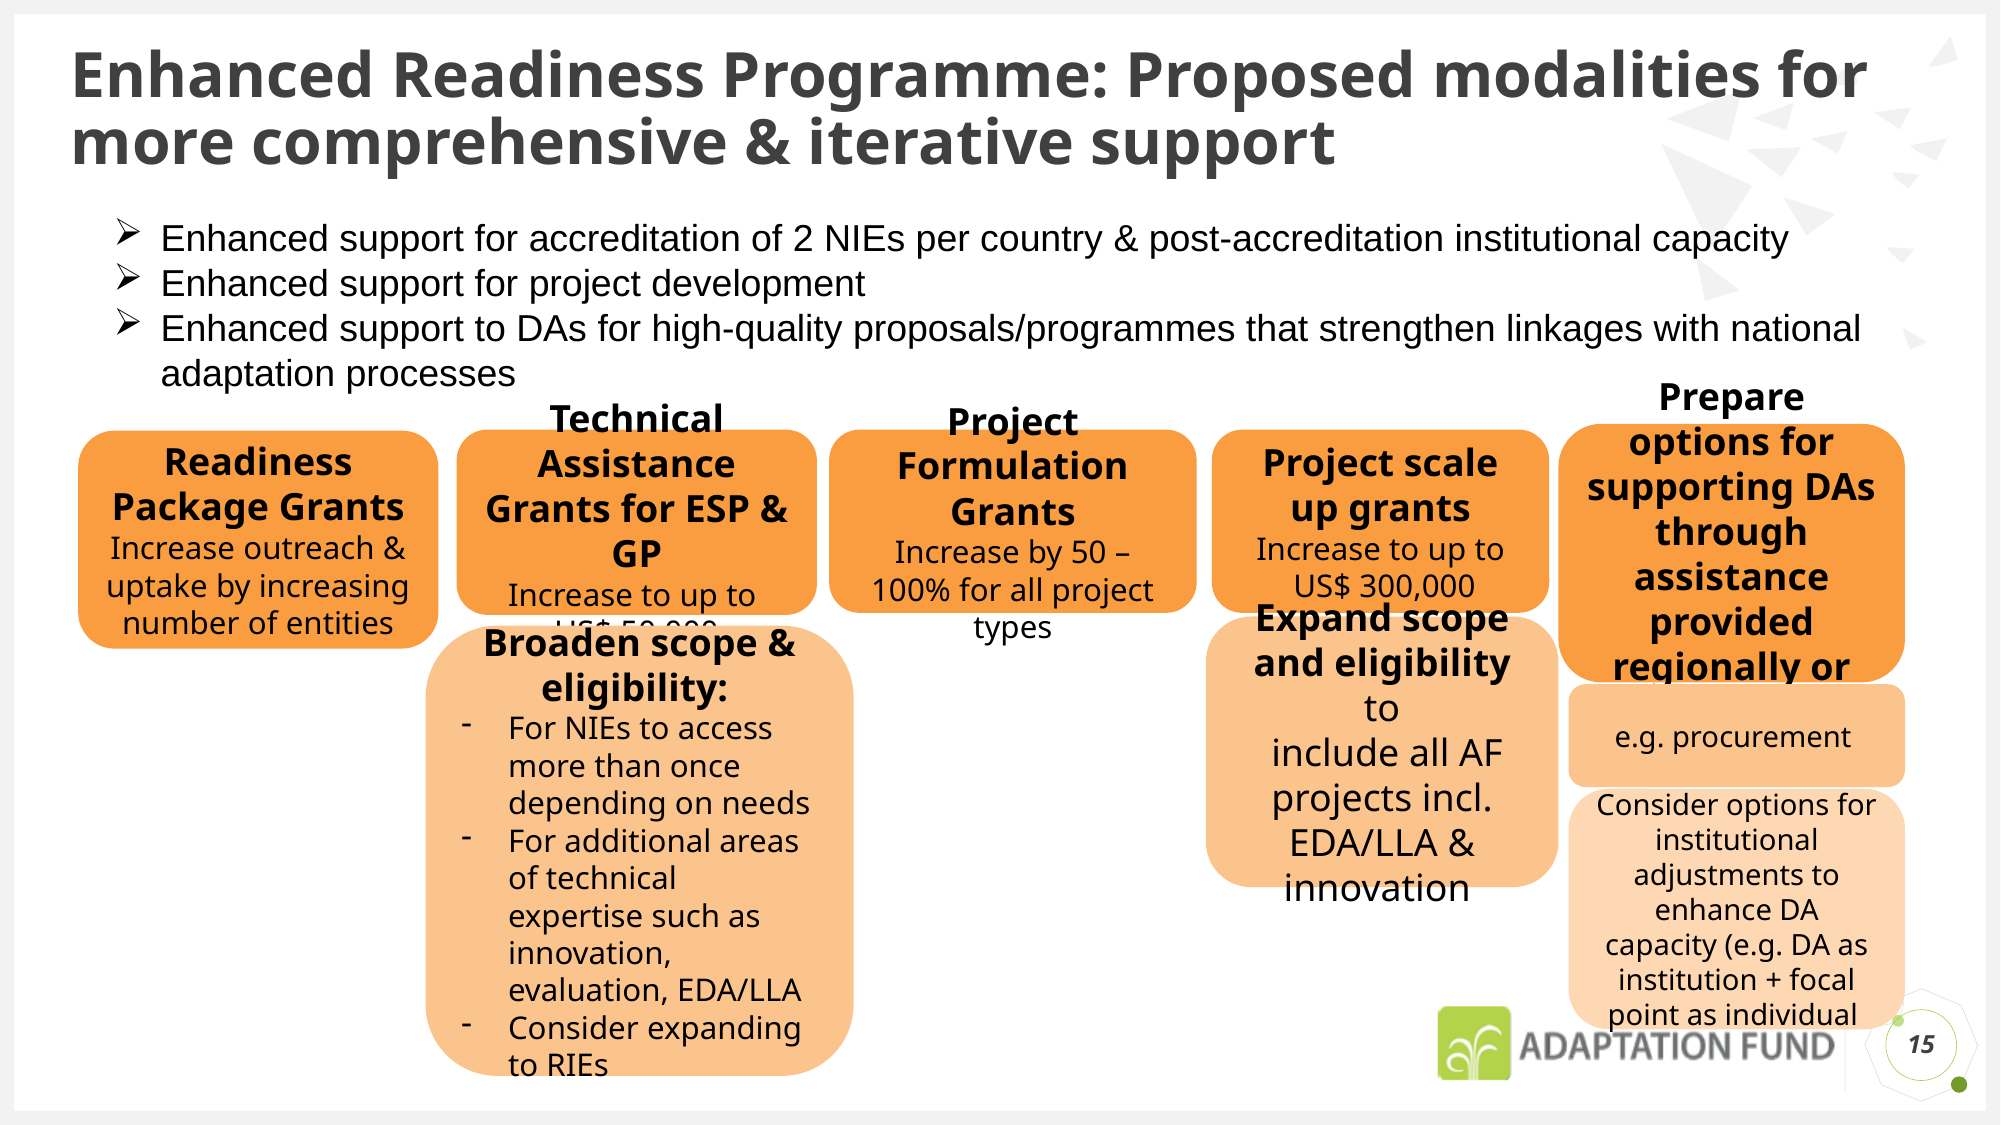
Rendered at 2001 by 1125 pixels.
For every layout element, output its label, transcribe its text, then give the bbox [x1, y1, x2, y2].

text_box e.g. procurement [1567, 683, 1907, 789]
list [70, 208, 1932, 957]
text_box Broaden scope & eligibility: For NIEs to access more than once depending on needs For additional areas of technical expertise such as innovation, evaluation, EDA/LLA Consider expanding to RIEs [424, 624, 855, 1077]
text_box Expand scope and eligibility to include all AF projects incl. EDA/LLA & innovation [1204, 615, 1560, 889]
slide_number 15 [1885, 1009, 1957, 1081]
text_box Prepare options for supporting DAs through assistance provided regionally or globally [1557, 422, 1906, 683]
text_box Consider options for institutional adjustments to enhance DA capacity (e.g. DA as institution + focal point as individual [1567, 787, 1907, 1031]
text_box Technical Assistance Grants for ESP & GP Increase to up to US$ 50,000 [455, 428, 818, 616]
text_box Readiness Package Grants Increase outreach & uptake by increasing number of entities [77, 429, 440, 650]
picture [1431, 998, 1846, 1093]
text_box Enhanced support for accreditation of 2 NIEs per country & post-accreditation institutional capacity Enhanced support for project development Enhanced support to DAs for high-quality proposals/programmes that strengthen linkages with national adaptation processes [98, 206, 1905, 402]
text_box Project Formulation Grants Increase by 50 – 100% for all project types [828, 428, 1198, 614]
text_box Project scale up grants Increase to up to US$ 300,000 [1210, 428, 1551, 614]
title Enhanced Readiness Programme: Proposed modalities for more comprehensive & iterative support [70, 33, 1932, 189]
